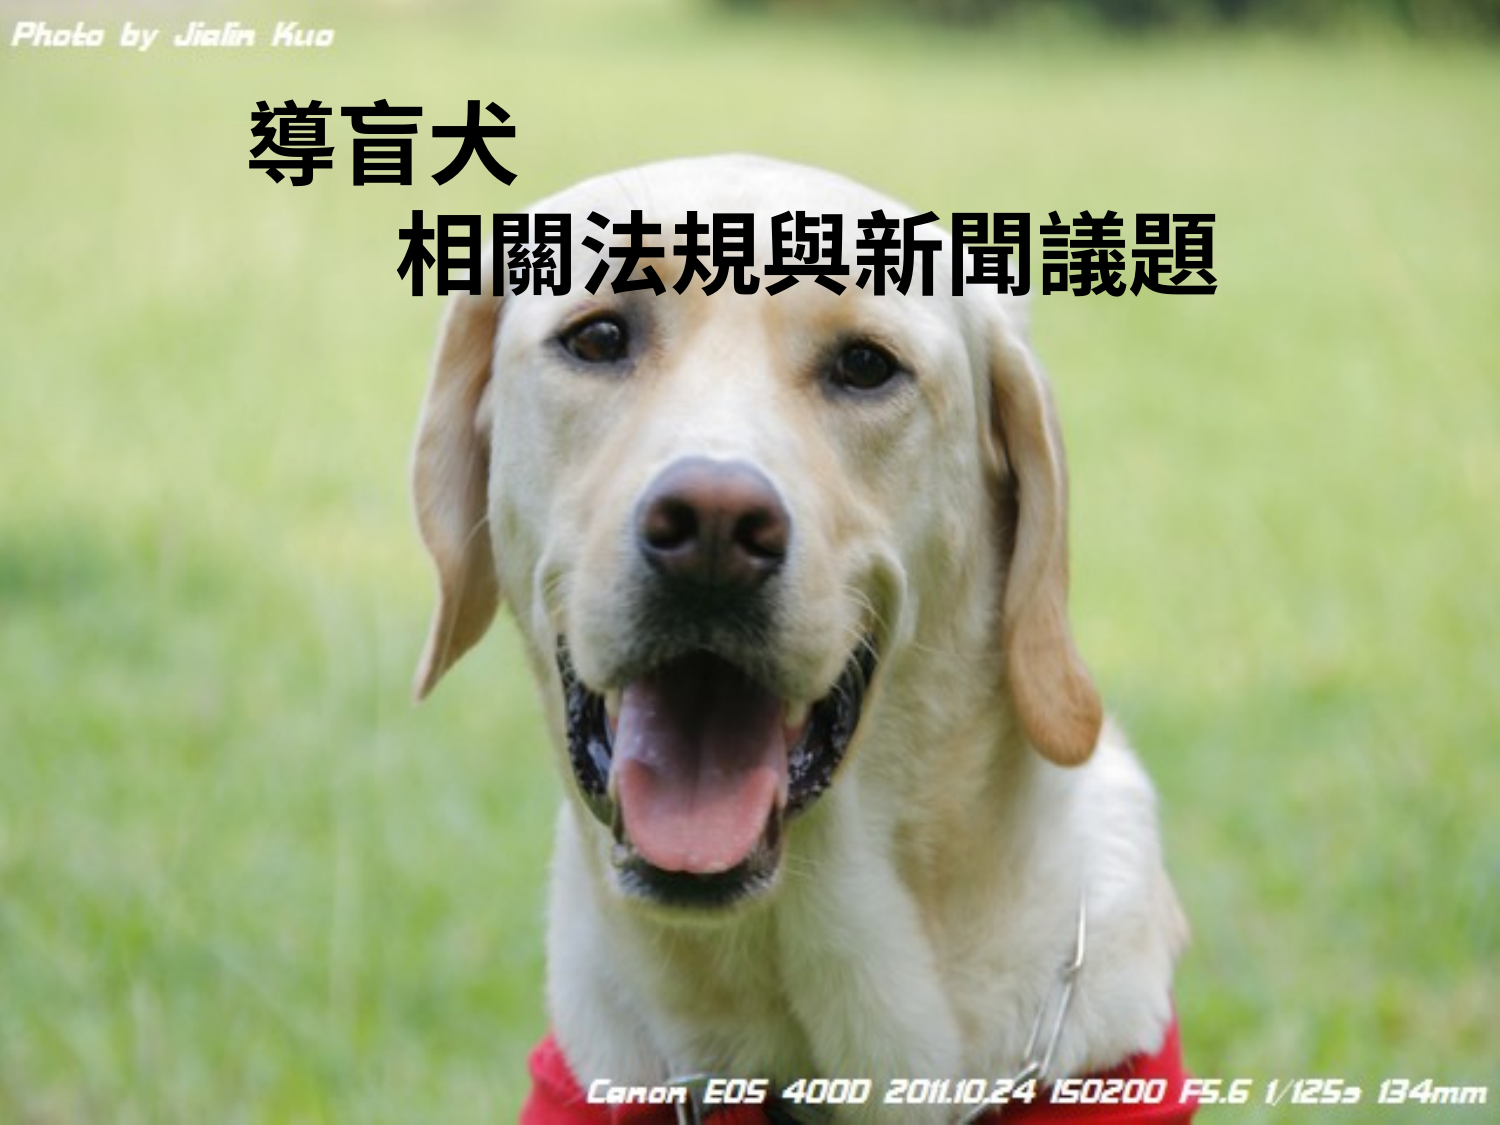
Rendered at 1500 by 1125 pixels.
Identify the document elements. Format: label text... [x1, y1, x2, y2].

title 導盲犬 相關法規與新聞議題 [230, 103, 1353, 291]
picture [0, 0, 1500, 1125]
